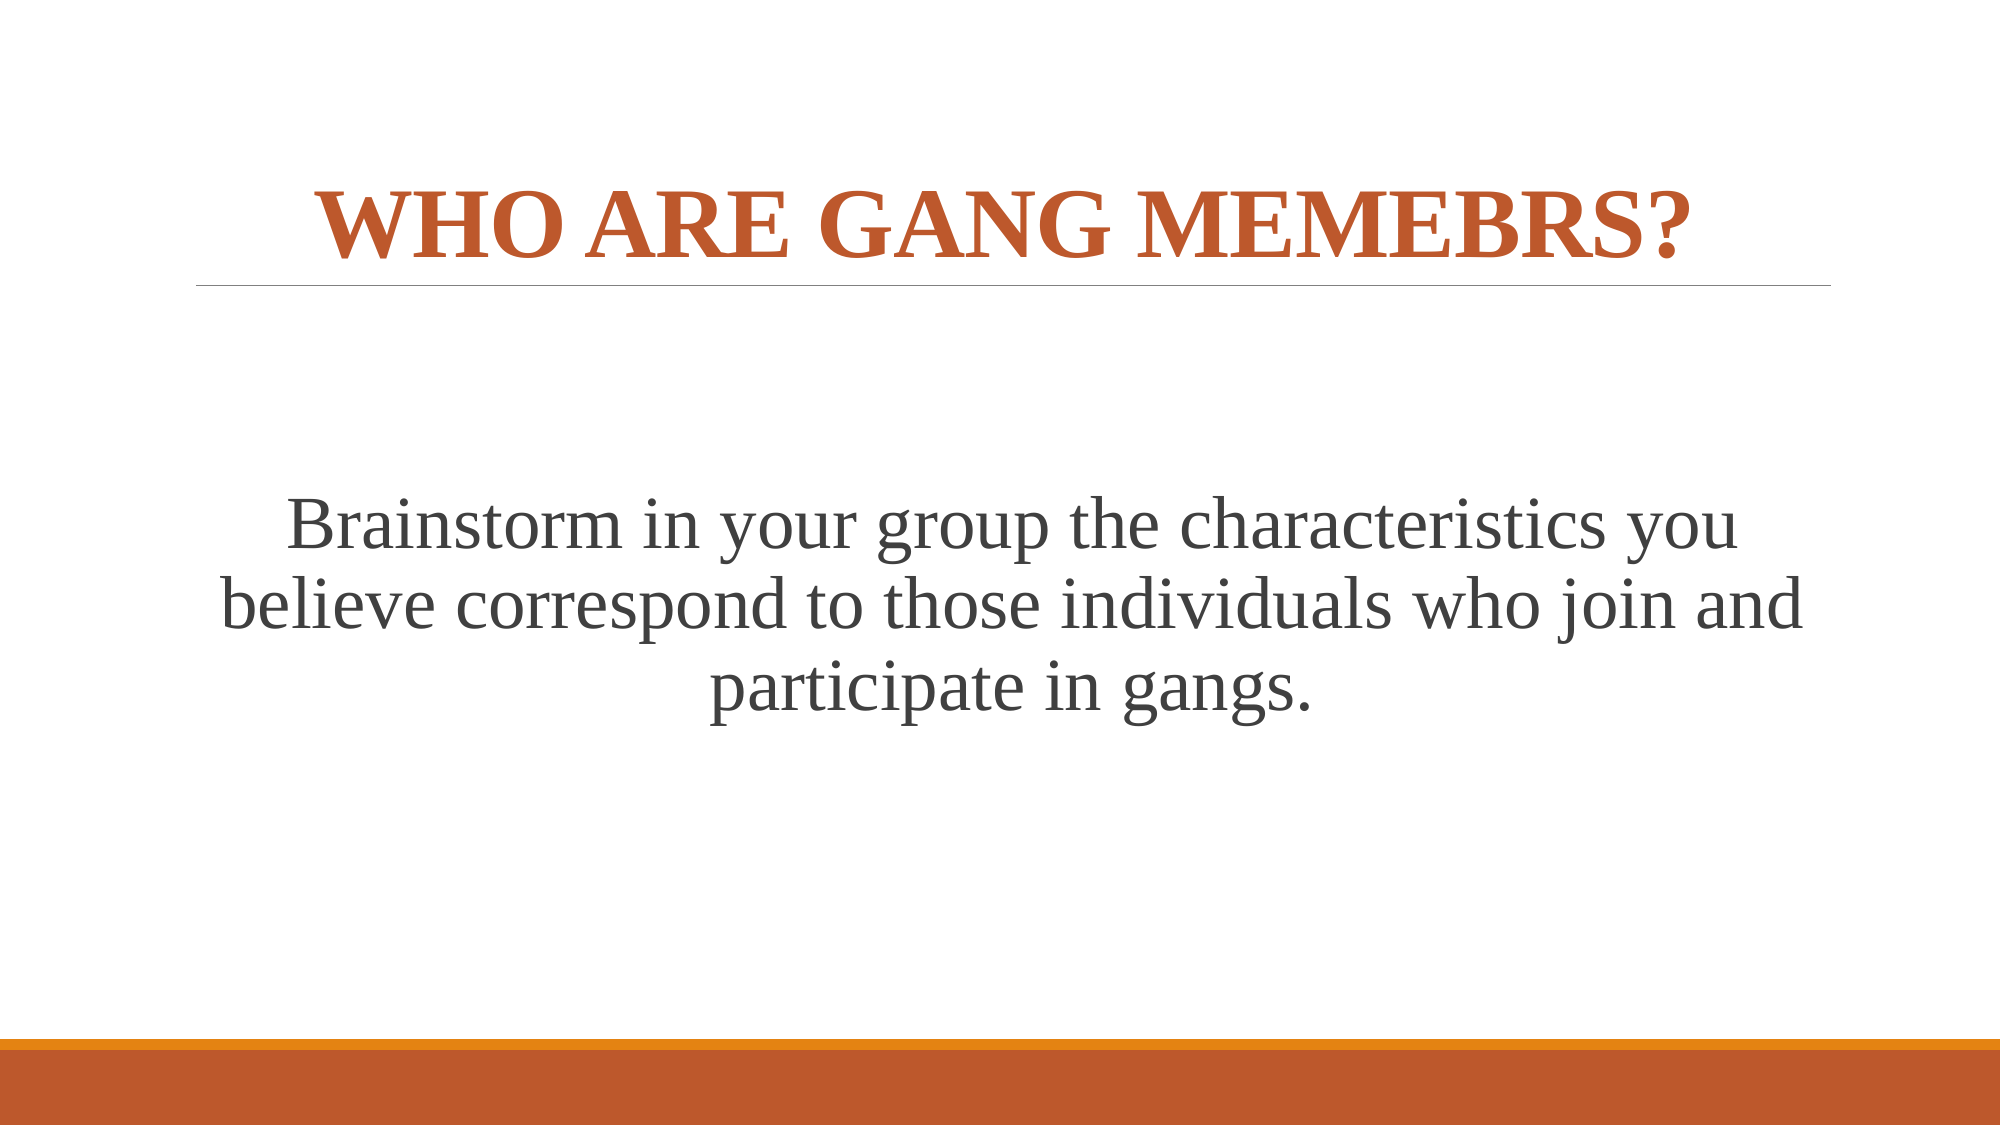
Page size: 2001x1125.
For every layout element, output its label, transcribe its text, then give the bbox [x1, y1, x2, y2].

list Brainstorm in your group the characteristics you believe correspond to those individuals who join and participate in gangs. [180, 475, 1830, 963]
title WHO ARE GANG MEMEBRS? [180, 47, 1830, 285]
